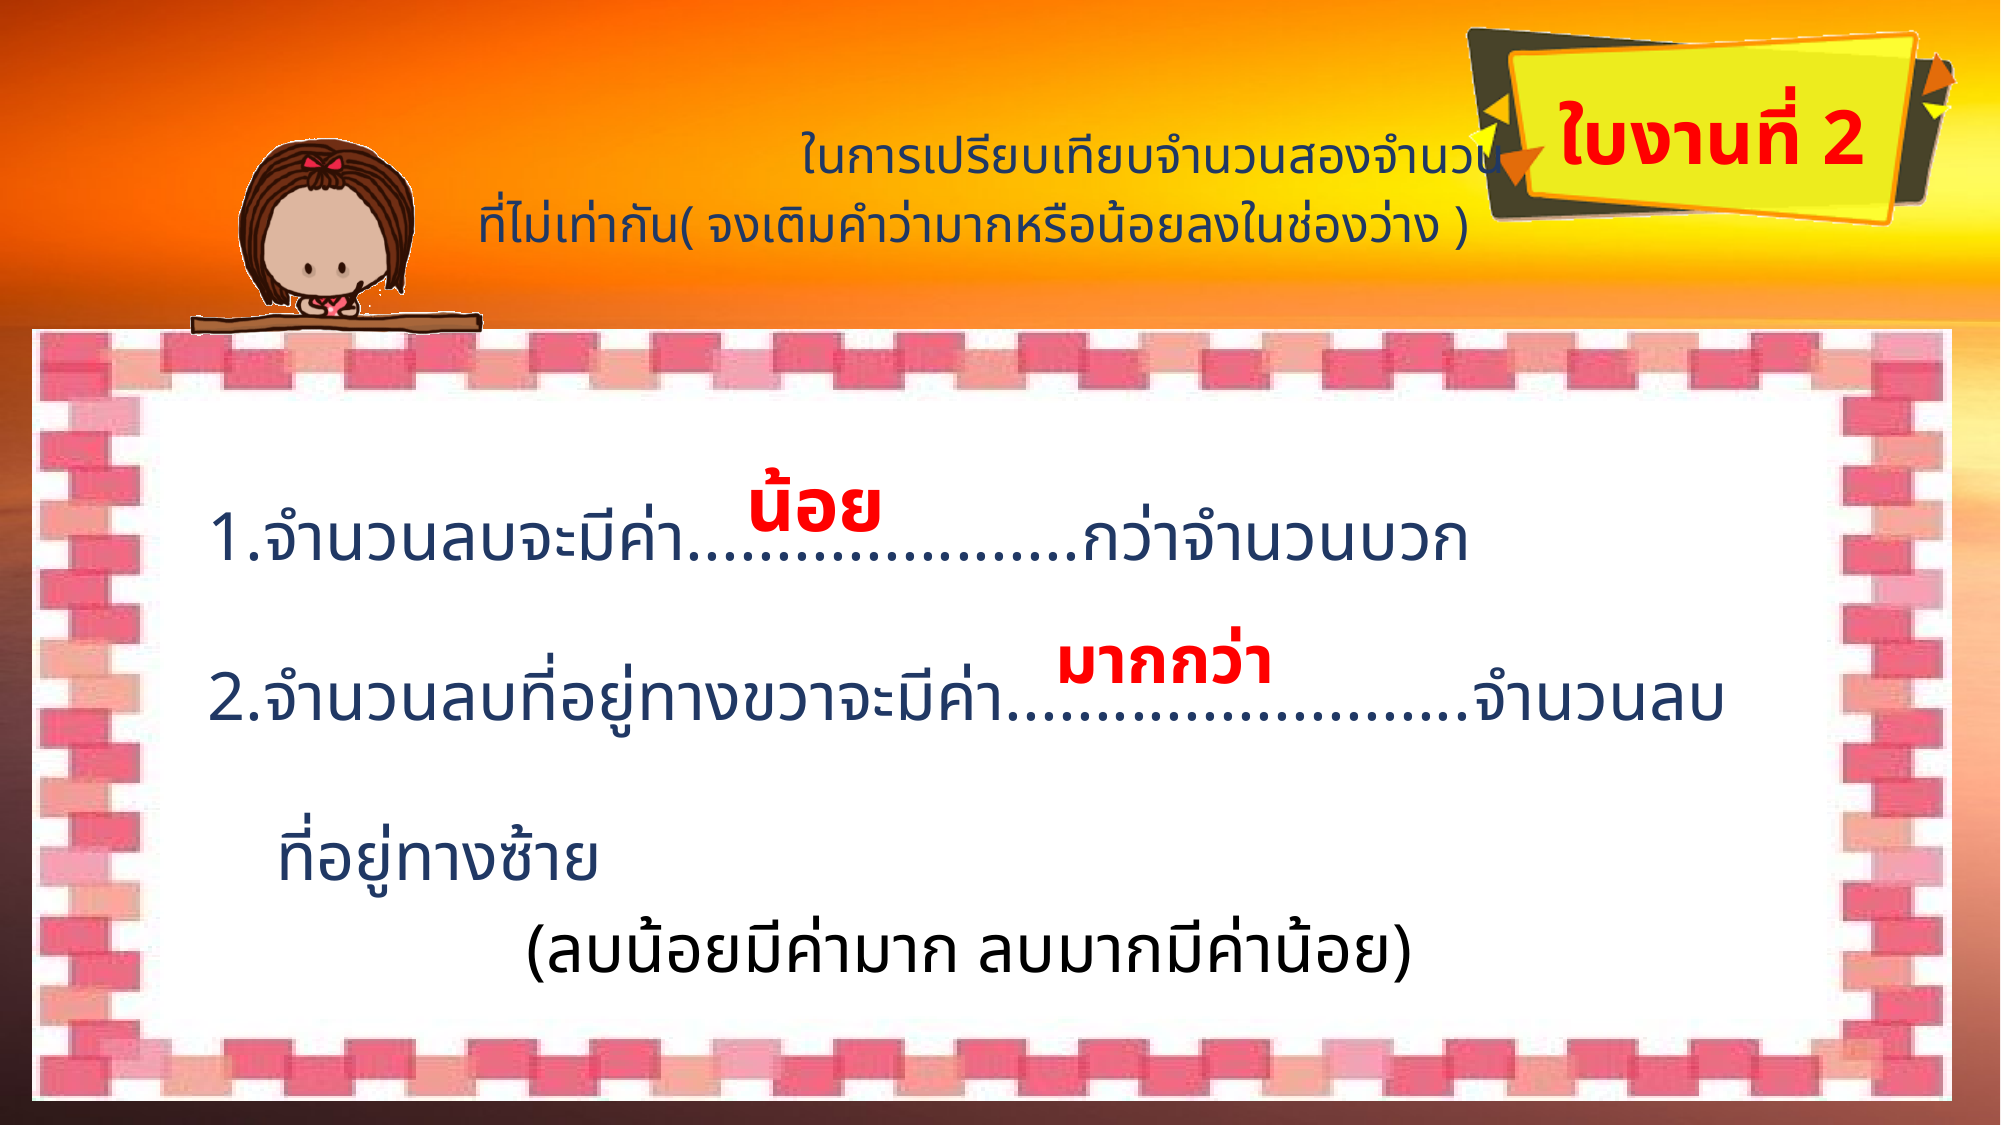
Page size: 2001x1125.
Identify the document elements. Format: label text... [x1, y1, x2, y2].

picture [0, 0, 2001, 1125]
text_box ในการเปรียบเทียบจำนวนสองจำนวน ที่ไม่เท่ากัน( จงเติมคำว่ามากหรือน้อยลงในช่องว่าง ) จำนวนลบจะมีค่า......................กว่าจำนวนบวก จำนวนลบที่อยู่ทางขวาจะมีค่า..........................จำนวนลบ ที่อยู่ทางซ้าย (ลบน้อยมีค่ามาก ลบมากมีค่าน้อย) [537, 107, 1972, 993]
